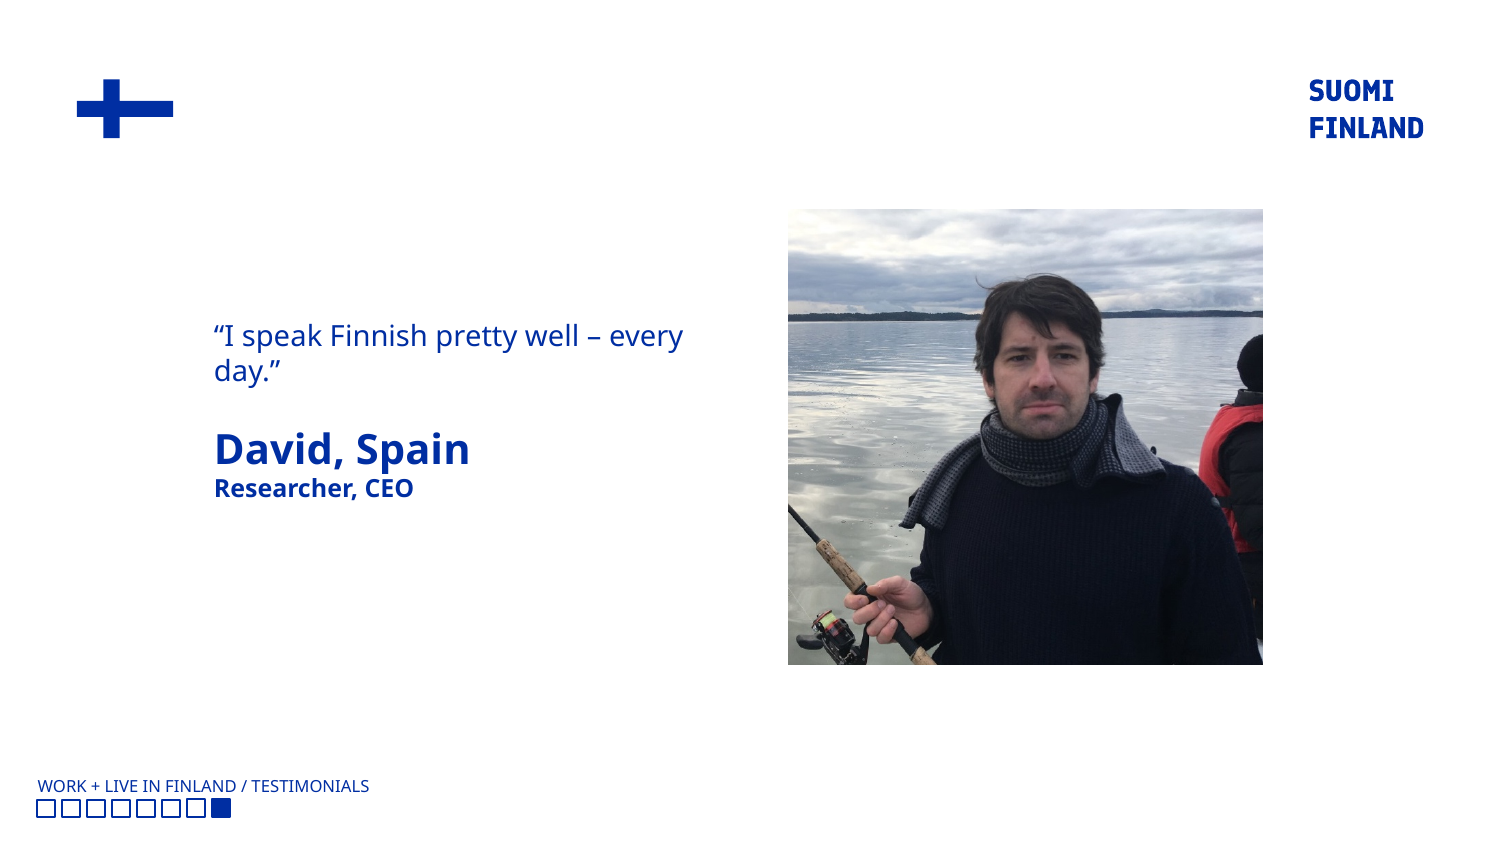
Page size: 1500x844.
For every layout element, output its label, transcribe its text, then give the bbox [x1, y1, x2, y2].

title “I speak Finnish pretty well – every day.” David, Spain Researcher, CEO [205, 309, 727, 535]
text_box [212, 799, 231, 818]
text_box [137, 799, 156, 818]
text_box [62, 799, 81, 818]
text_box [112, 799, 131, 818]
text_box [162, 799, 181, 818]
text_box [87, 799, 106, 818]
text_box [37, 799, 56, 818]
picture [788, 209, 1263, 665]
text_box [187, 799, 206, 818]
text_box WORK + LIVE IN FINLAND / TESTIMONIALS [37, 772, 466, 797]
